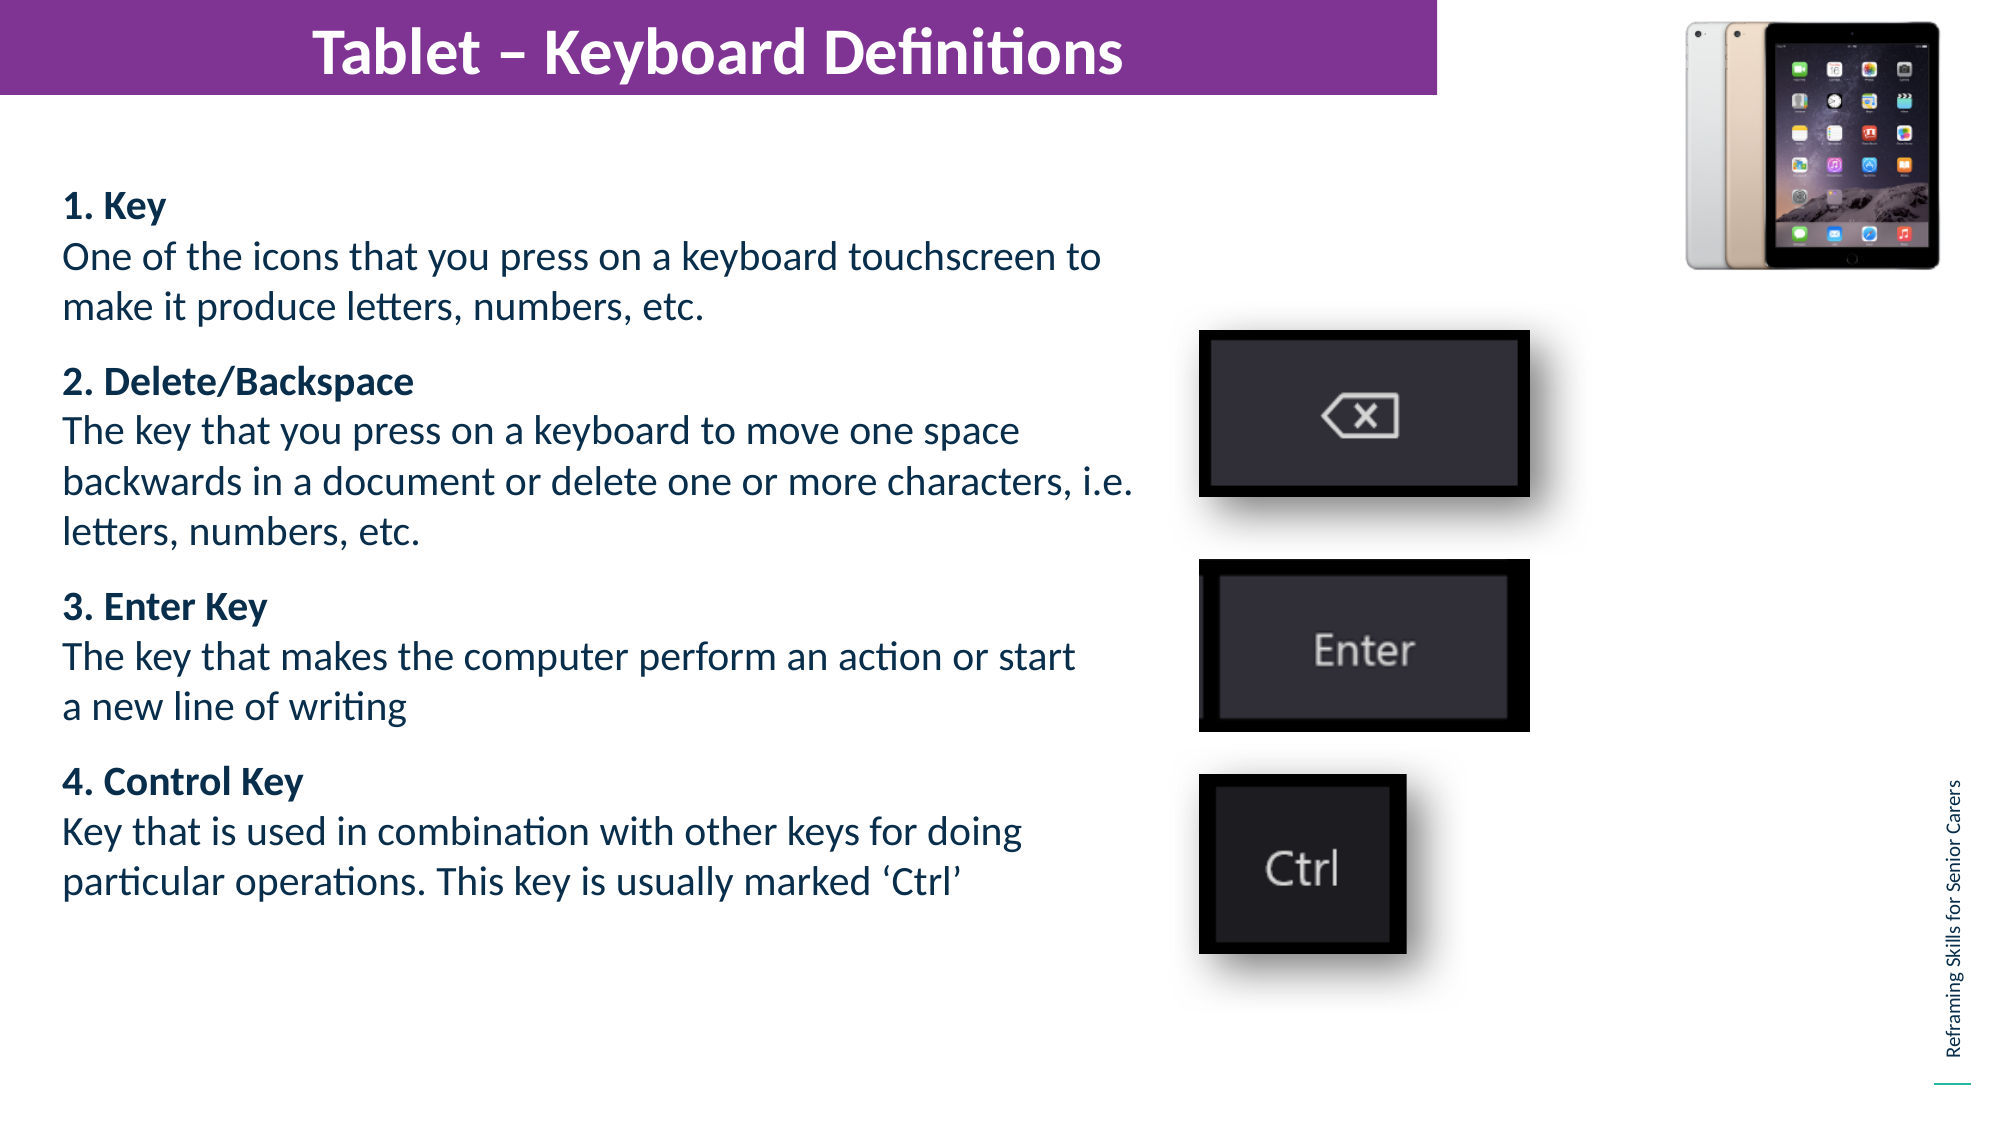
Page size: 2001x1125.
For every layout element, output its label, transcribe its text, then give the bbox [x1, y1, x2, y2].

text_box Tablet – Keyboard Definitions [0, 0, 1438, 95]
picture [1198, 559, 1531, 733]
picture [1198, 773, 1407, 954]
picture [1614, 10, 2000, 291]
picture [1198, 330, 1531, 497]
text_box 1. Key One of the icons that you press on a keyboard touchscreen to make it produce letters, numbers, etc. 2. Delete/Backspace The key that you press on a keyboard to move one space backwards in a document or delete one or more characters, i.e. letters, numbers, etc. 3. Enter Key The key that makes the computer perform an action or start a new line of writing 4. Control Key Key that is used in combination with other keys for doing particular operations. This key is usually marked ‘Ctrl’ [47, 170, 1174, 962]
